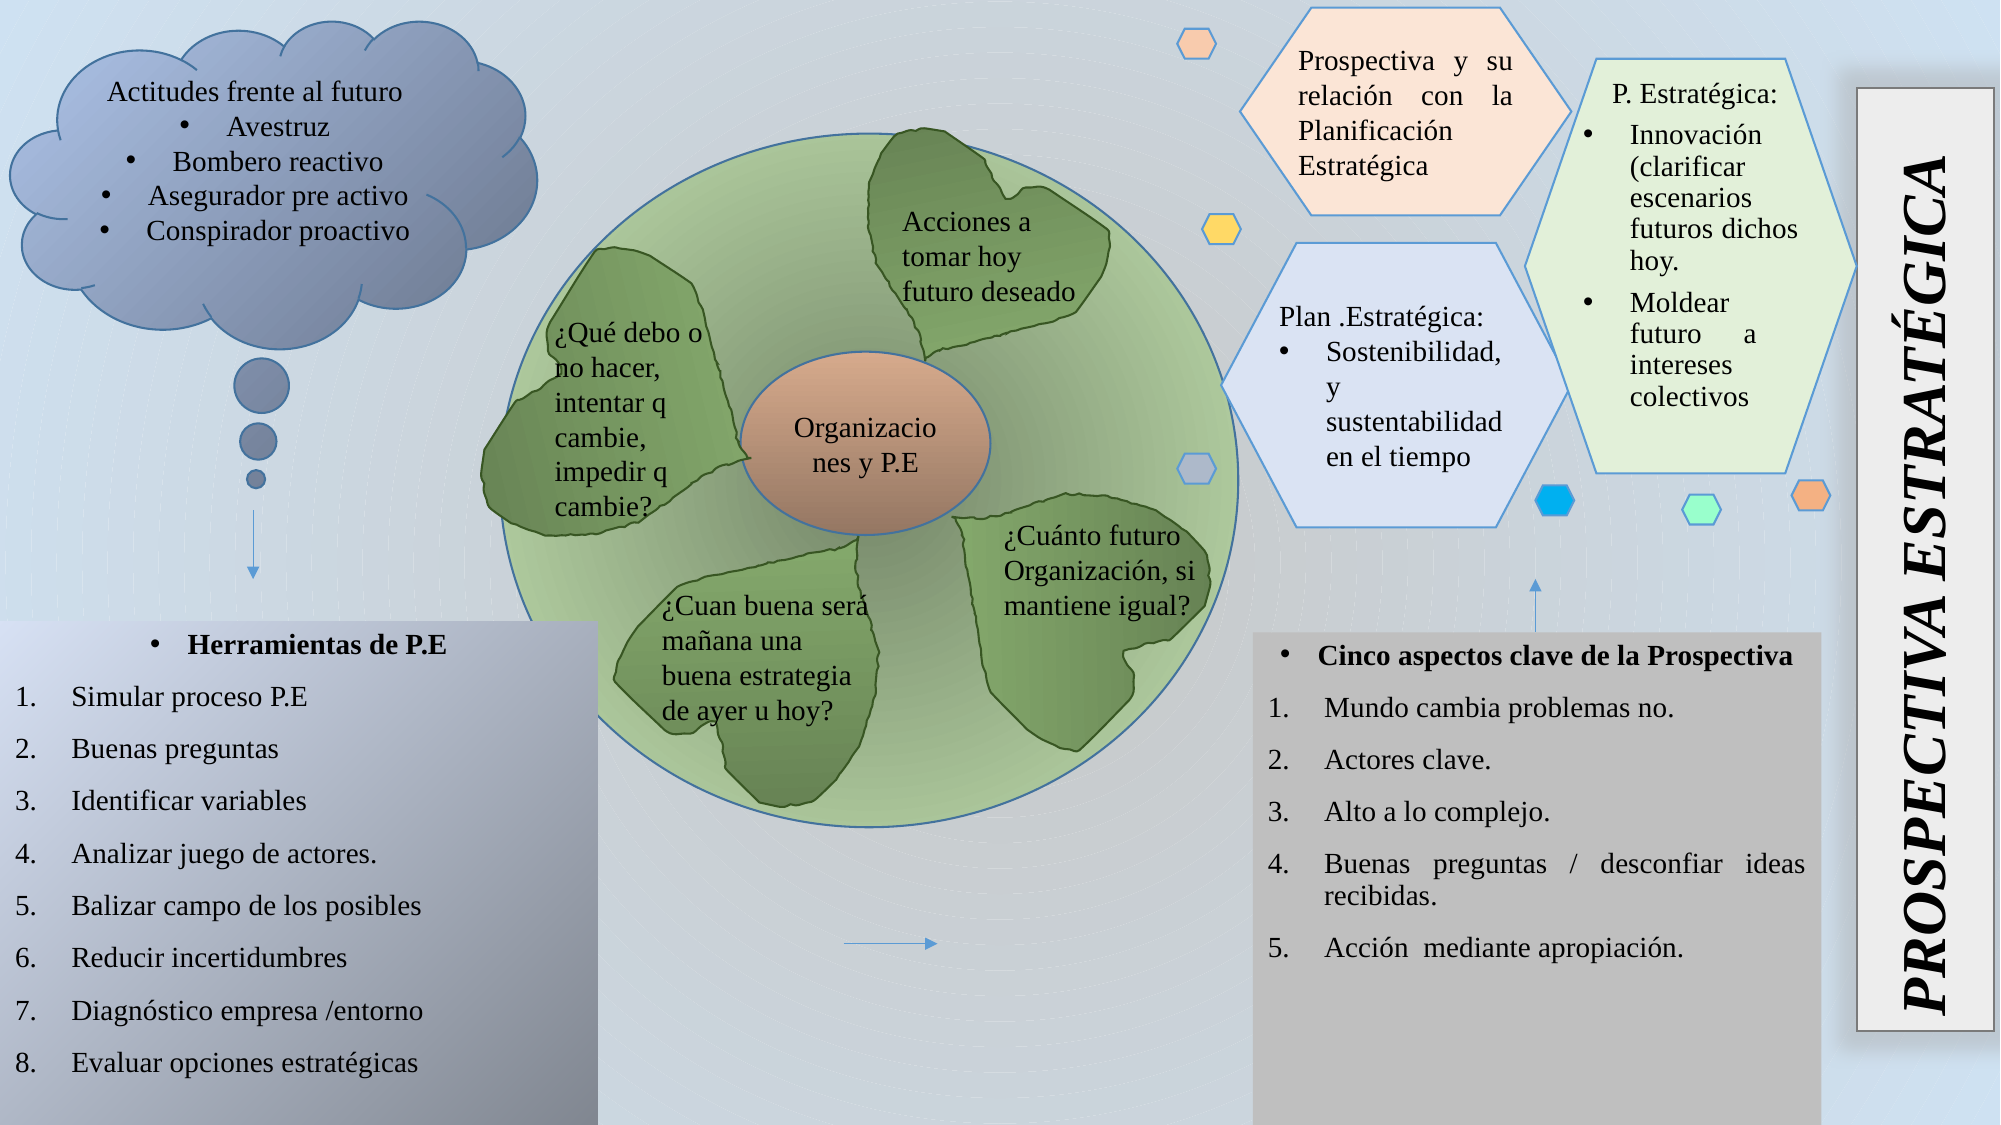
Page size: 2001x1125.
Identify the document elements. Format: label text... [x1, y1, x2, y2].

text_box PROSPECTIVA ESTRATÉGICA [1856, 87, 1995, 1032]
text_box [499, 133, 1239, 828]
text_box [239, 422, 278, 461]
list Cinco aspectos clave de la Prospectiva Mundo cambia problemas no. Actores clave. Alto a lo complejo. Buenas preguntas / desconfiar ideas recibidas. Acción mediante apropiación. [1252, 632, 1822, 1125]
list Herramientas de P.E Simular proceso P.E Buenas preguntas Identificar variables Analizar juego de actores. Balizar campo de los posibles Reducir incertidumbres Diagnóstico empresa /entorno Evaluar opciones estratégicas [0, 621, 598, 1125]
text_box Actitudes frente al futuro Avestruz Bombero reactivo Asegurador pre activo Conspirador proactivo [233, 357, 290, 415]
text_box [1177, 7, 1857, 528]
text_box Actitudes frente al futuro Avestruz Bombero reactivo Asegurador pre activo Conspirador proactivo [8, 20, 527, 351]
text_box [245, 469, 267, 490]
